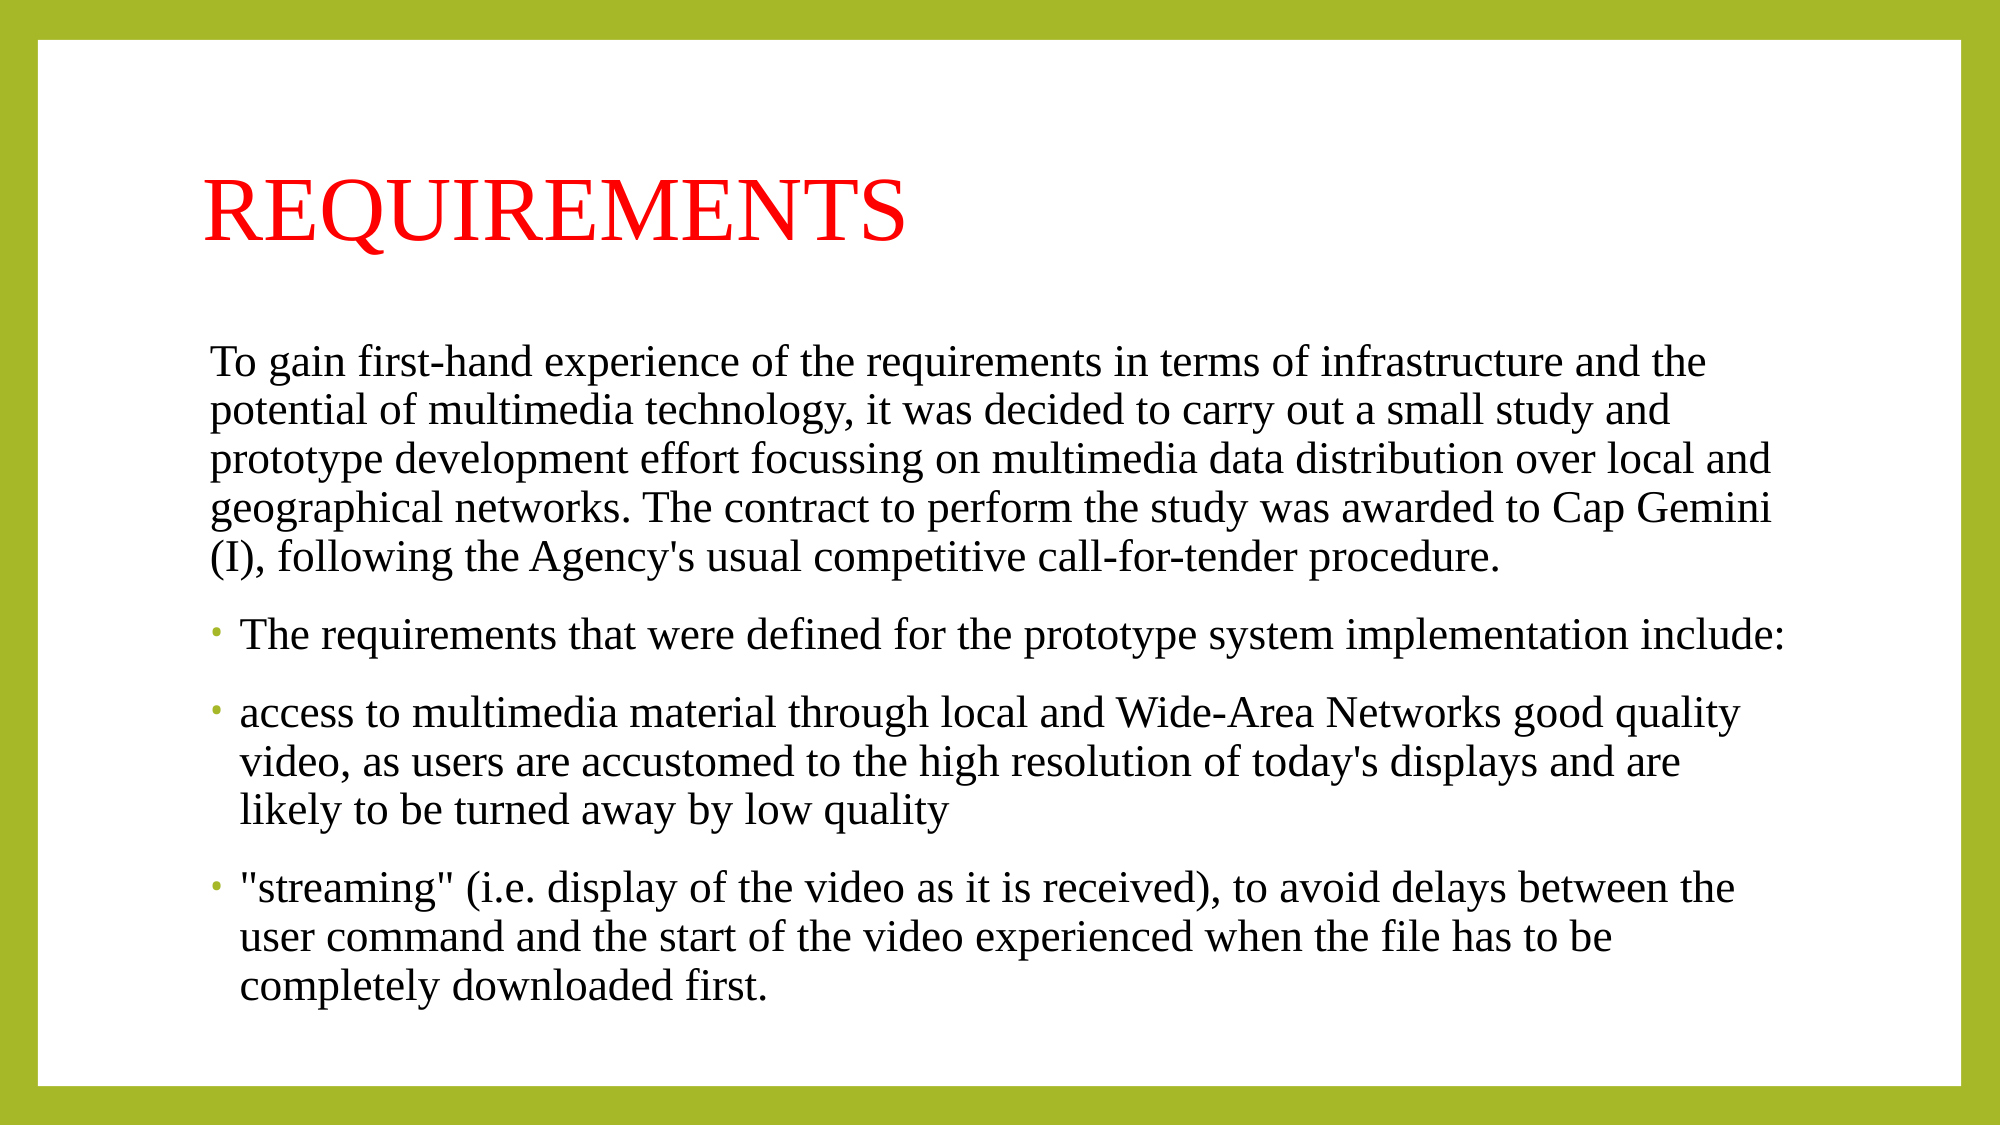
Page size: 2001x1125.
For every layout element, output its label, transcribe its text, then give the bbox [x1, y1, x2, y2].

list To gain first-hand experience of the requirements in terms of infrastructure and the potential of multimedia technology, it was decided to carry out a small study and prototype development effort focussing on multimedia data distribution over local and geographical networks. The contract to perform the study was awarded to Cap Gemini (I), following the Agency's usual competitive call-for-tender procedure. The requirements that were defined for the prototype system implementation include: access to multimedia material through local and Wide-Area Networks good quality video, as users are accustomed to the high resolution of today's displays and are likely to be turned away by low quality "streaming" (i.e. display of the video as it is received), to avoid delays between the user command and the start of the video experienced when the file has to be completely downloaded first. [187, 280, 1808, 1042]
title REQUIREMENTS [187, 99, 1808, 280]
